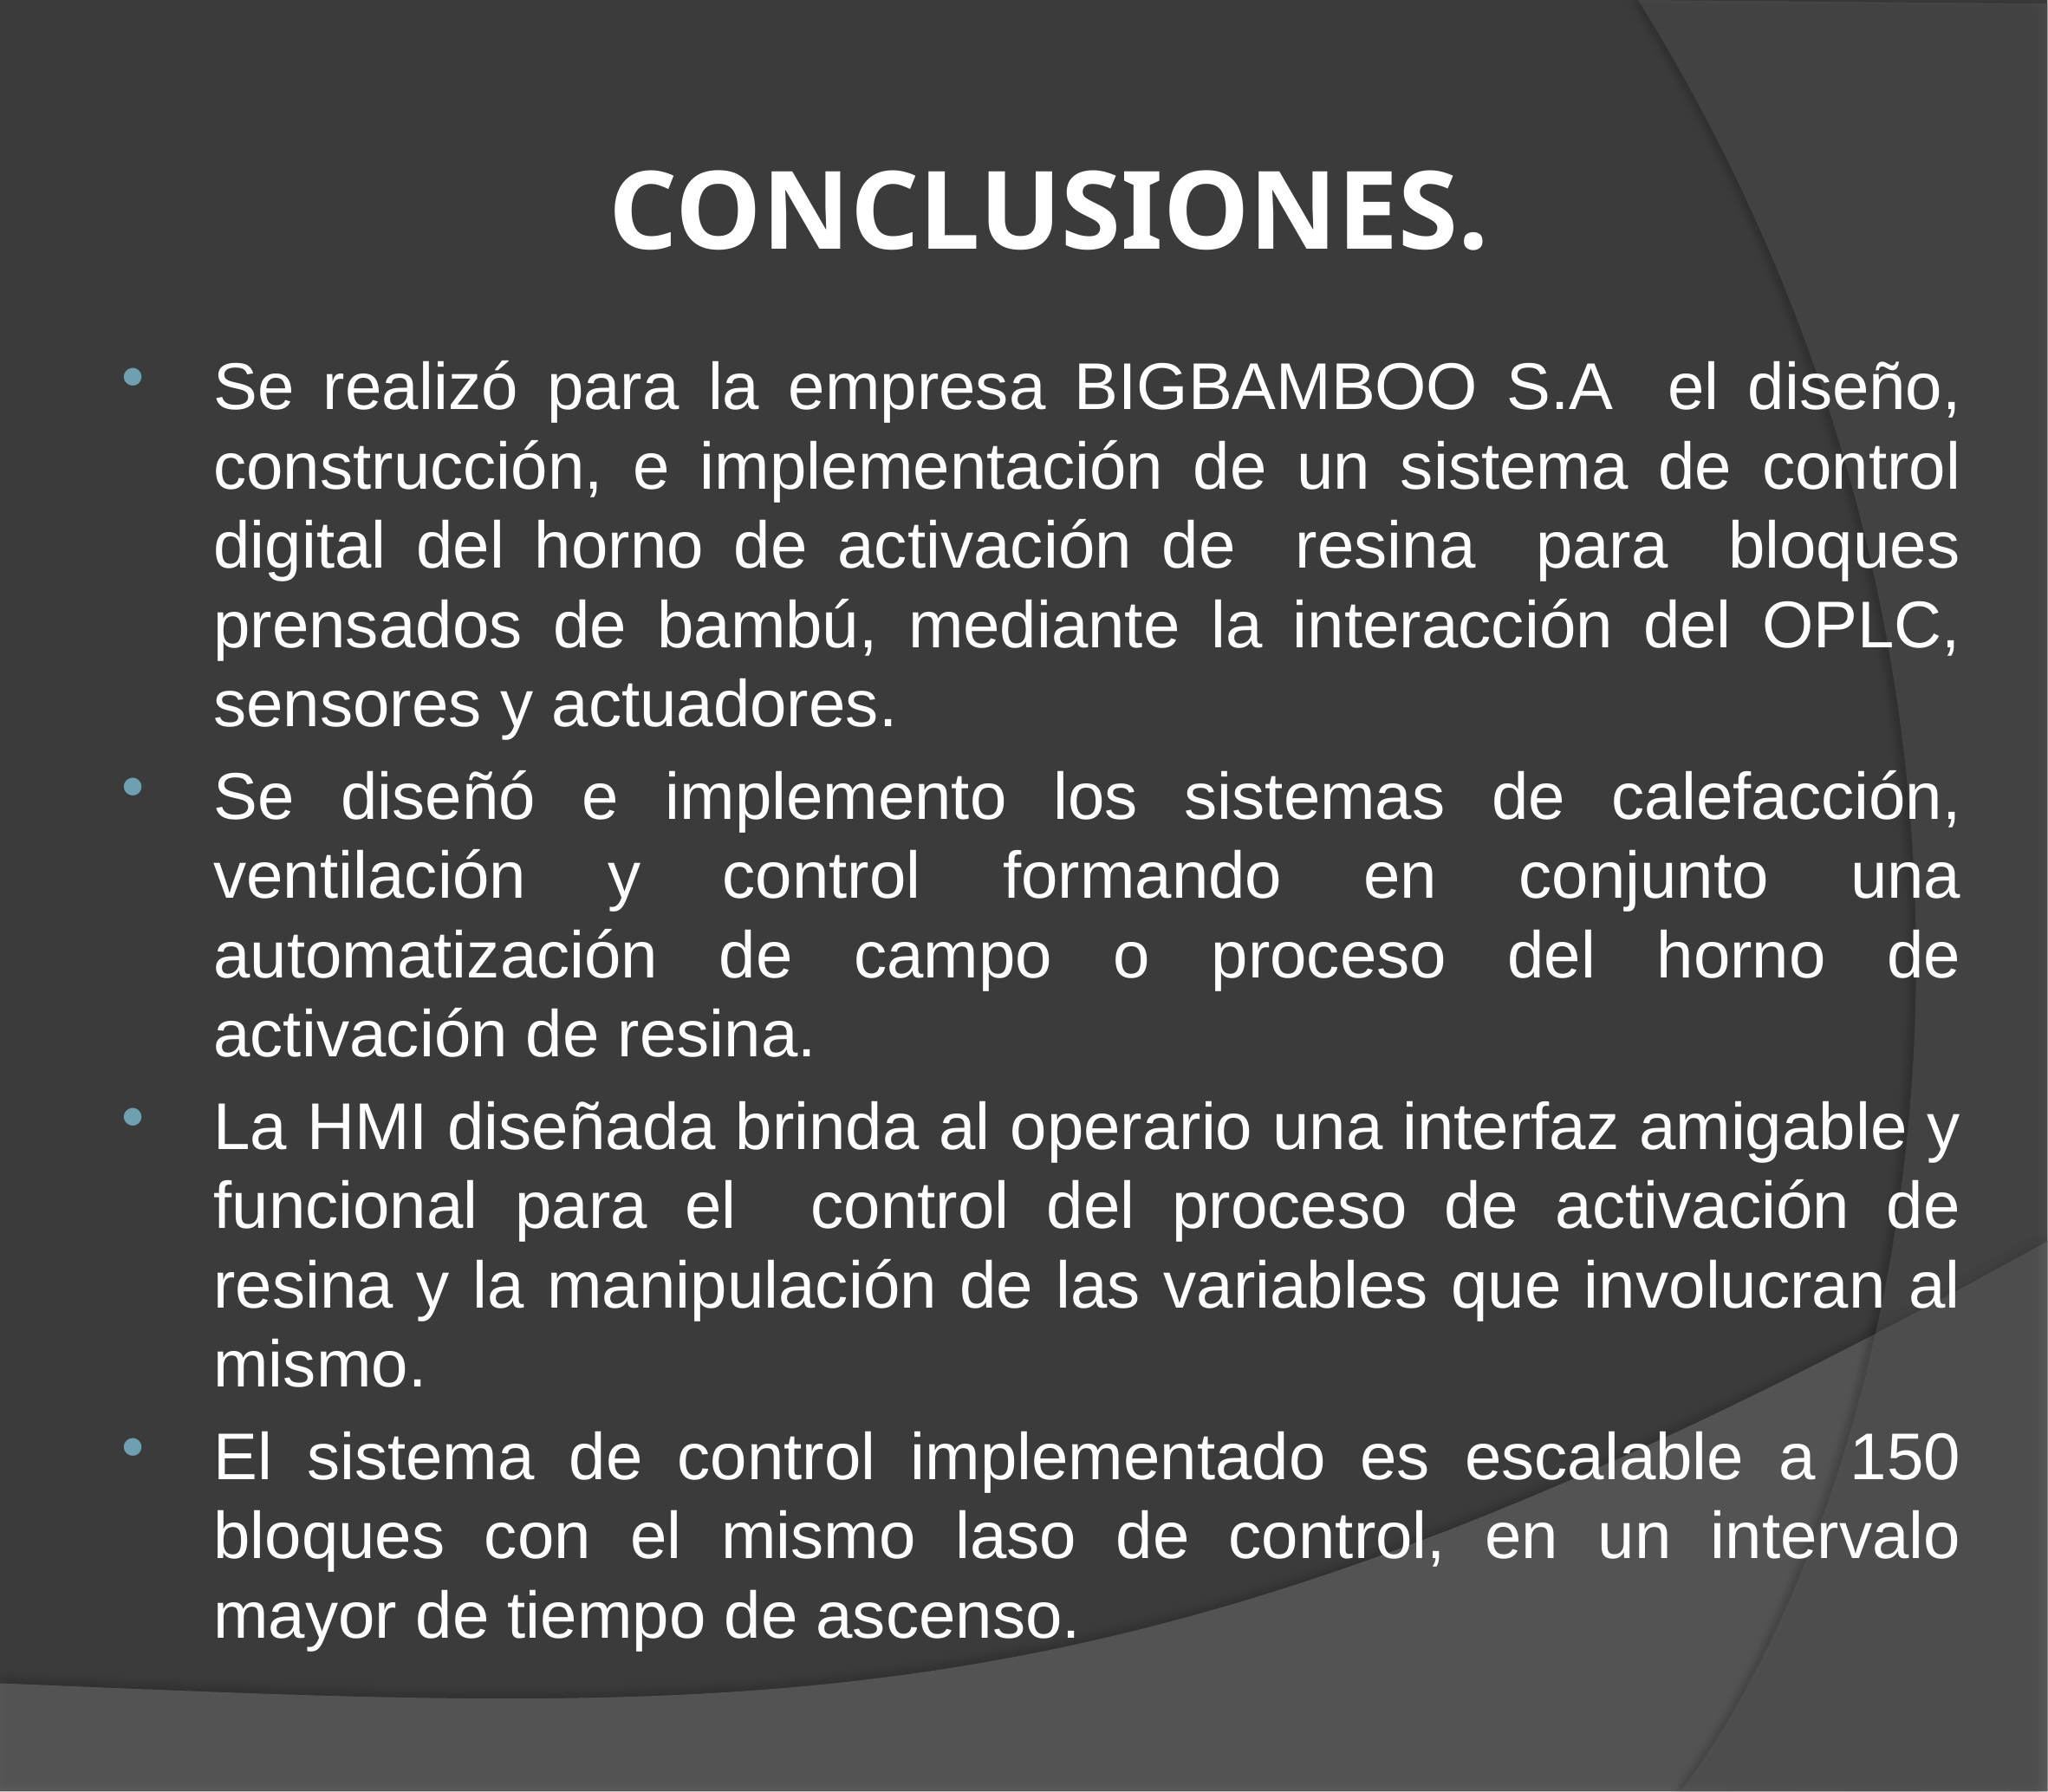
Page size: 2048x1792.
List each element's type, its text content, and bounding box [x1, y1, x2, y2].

list Se realizó para la empresa BIGBAMBOO S.A el diseño, construcción, e implementación de un sistema de control digital del horno de activación de resina para bloques prensados de bambú, mediante la interacción del OPLC, sensores y actuadores. Se diseñó e implemento los sistemas de calefacción, ventilación y control formando en conjunto una automatización de campo o proceso del horno de activación de resina. La HMI diseñada brinda al operario una interfaz amigable y funcional para el control del proceso de activación de resina y la manipulación de las variables que involucran al mismo. El sistema de control implementado es escalable a 150 bloques con el mismo laso de control, en un intervalo mayor de tiempo de ascenso. [102, 332, 1986, 1674]
title CONCLUSIONES. [102, 71, 1997, 371]
